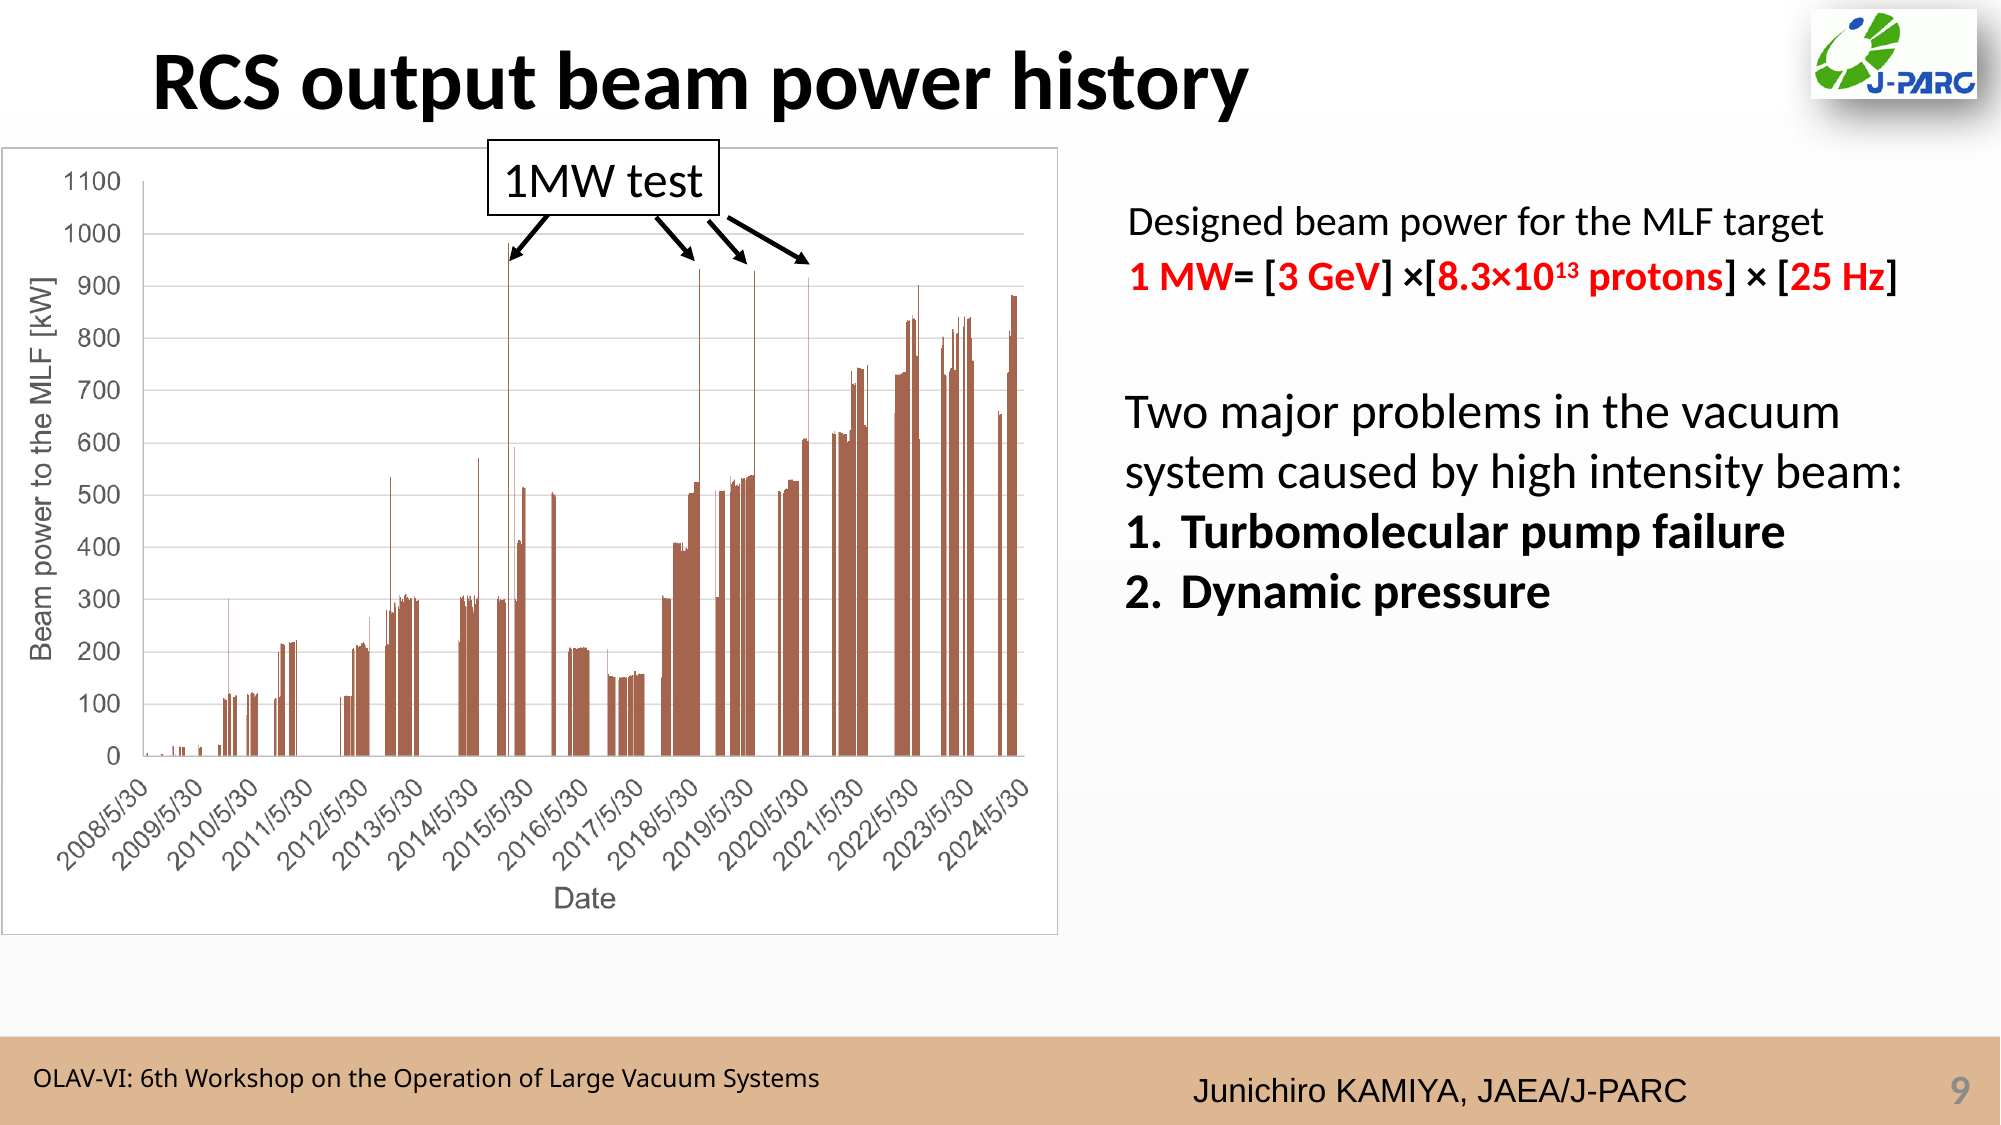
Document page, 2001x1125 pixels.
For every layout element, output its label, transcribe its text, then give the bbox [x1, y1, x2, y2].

title RCS output beam power history [137, 9, 1863, 156]
picture [1863, 9, 1977, 99]
text_box Designed beam power for the MLF target [1113, 186, 1840, 240]
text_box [708, 220, 727, 265]
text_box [727, 217, 810, 265]
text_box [655, 217, 695, 262]
slide_number 9 [1758, 1057, 1986, 1118]
picture [1, 147, 1058, 935]
text_box Two major problems in the vacuum system caused by high intensity beam: Turbomolecular pump failure Dynamic pressure [1109, 370, 1971, 626]
text_box 1MW test [487, 139, 720, 147]
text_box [509, 212, 550, 262]
text_box 1 MW= [3 GeV] ×[8.3×1013 protons] × [25 Hz] [1113, 240, 2000, 307]
